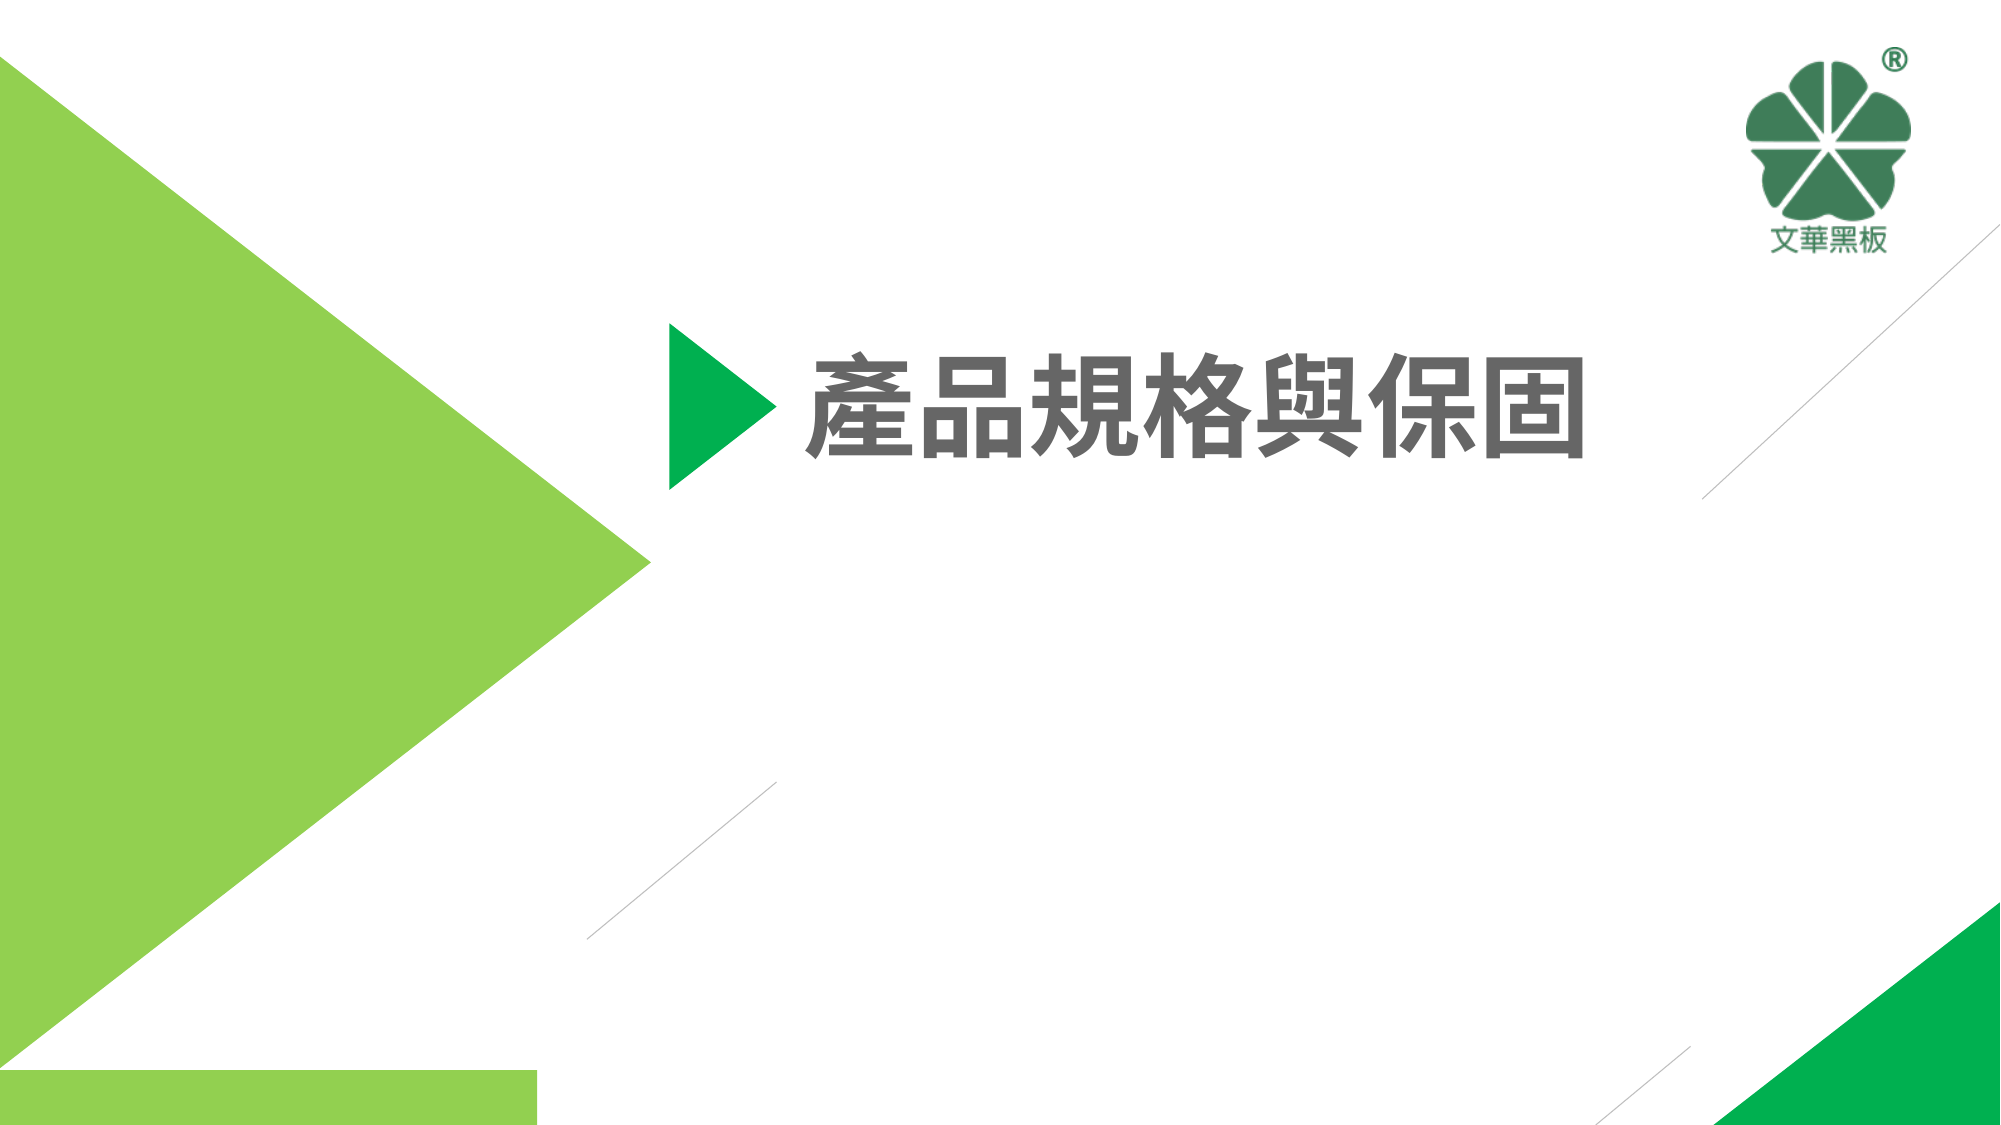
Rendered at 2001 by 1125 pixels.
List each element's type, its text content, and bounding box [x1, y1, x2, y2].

title 產品規格與保固 [789, 341, 1698, 482]
picture [1746, 47, 1911, 259]
